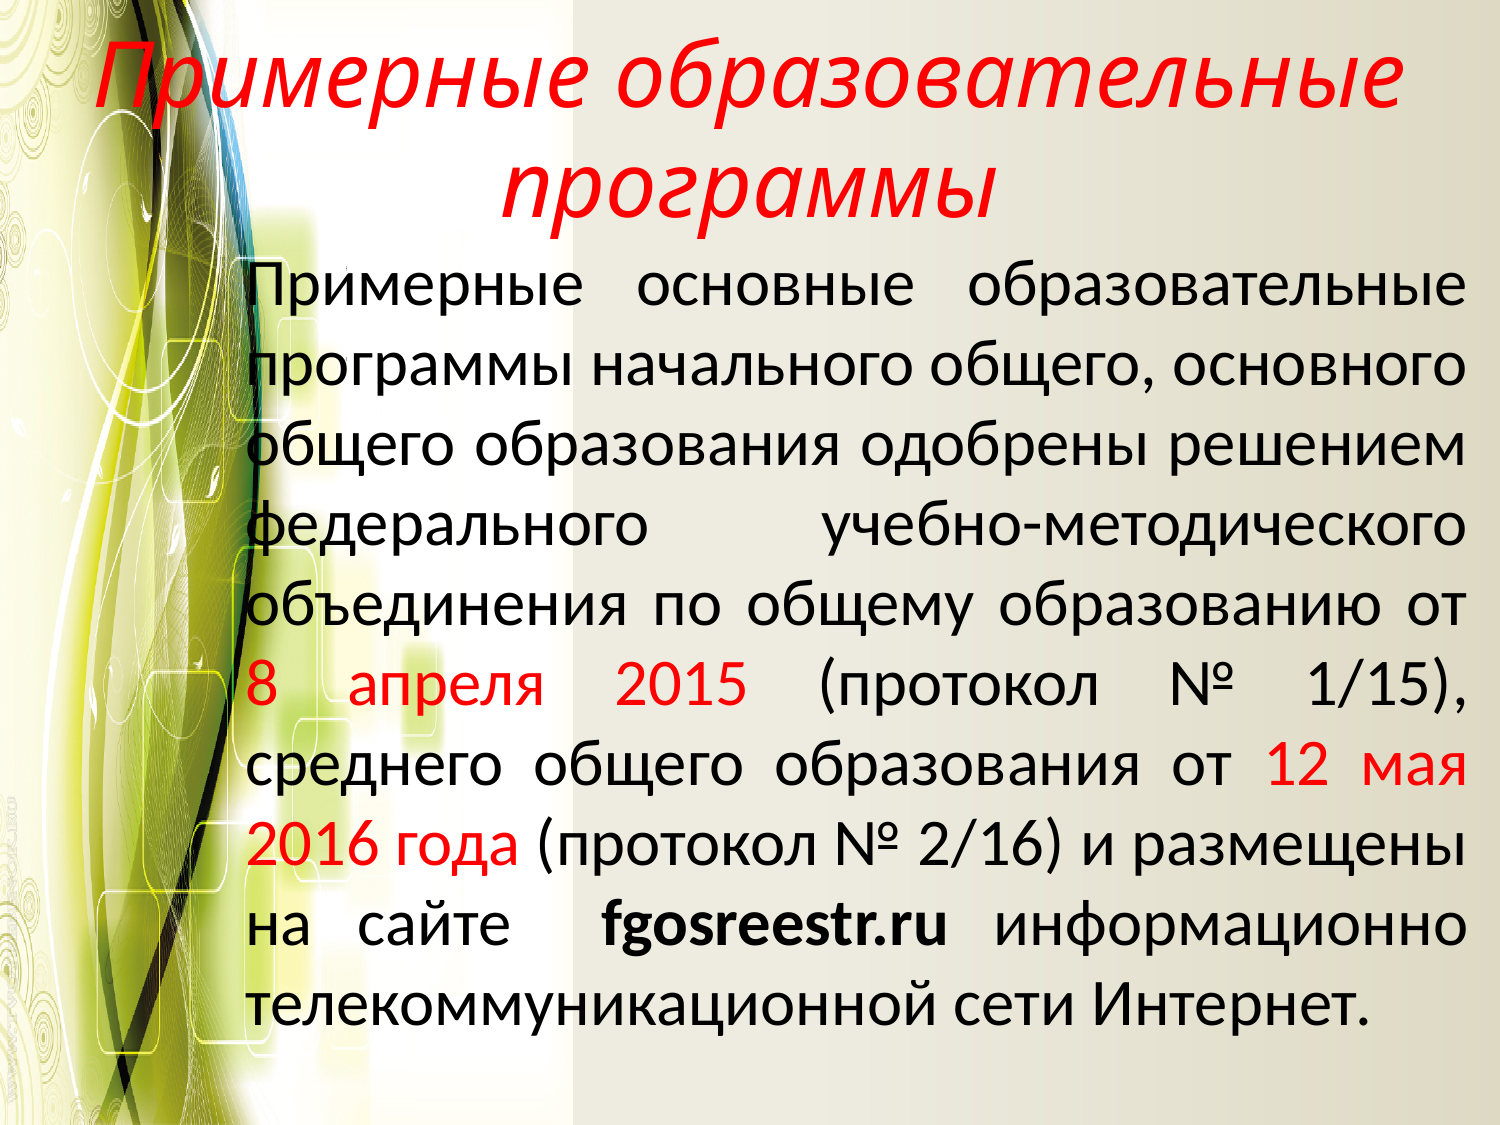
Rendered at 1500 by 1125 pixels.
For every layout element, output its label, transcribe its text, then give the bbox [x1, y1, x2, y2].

list Примерные основные образовательные программы начального общего, основного общего образования одобрены решением федерального учебно-методического объединения по общему образованию от 8 апреля 2015 (протокол № 1/15), среднего общего образования от 12 мая 2016 года (протокол № 2/16) и размещены на сайте fgosreestr.ru информационно телекоммуникационной сети Интернет. [230, 231, 1485, 1087]
picture [0, 0, 573, 1125]
title Примерные образовательные программы [75, 19, 1425, 233]
